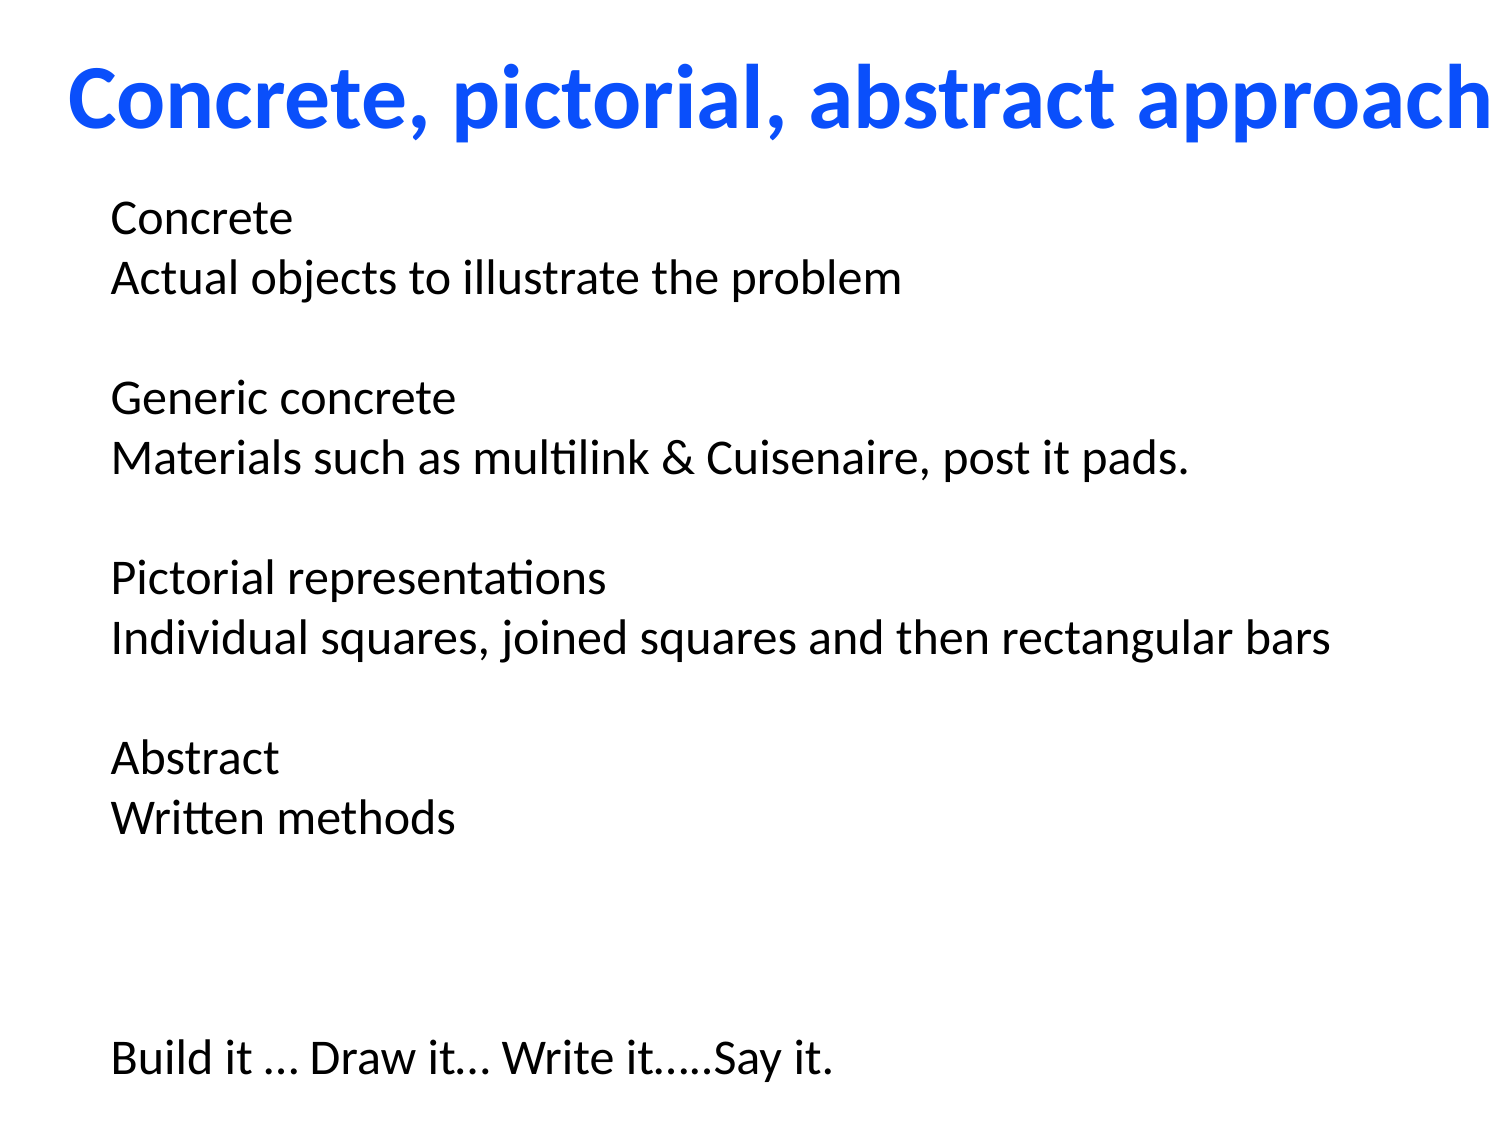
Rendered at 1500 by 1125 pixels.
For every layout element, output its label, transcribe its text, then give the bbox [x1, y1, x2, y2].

text_box Concrete Actual objects to illustrate the problem Generic concrete Materials such as multilink & Cuisenaire, post it pads. Pictorial representations Individual squares, joined squares and then rectangular bars Abstract Written methods Build it … Draw it… Write it…..Say it. [95, 176, 1500, 1125]
text_box Concrete, pictorial, abstract approach [50, 28, 1500, 240]
